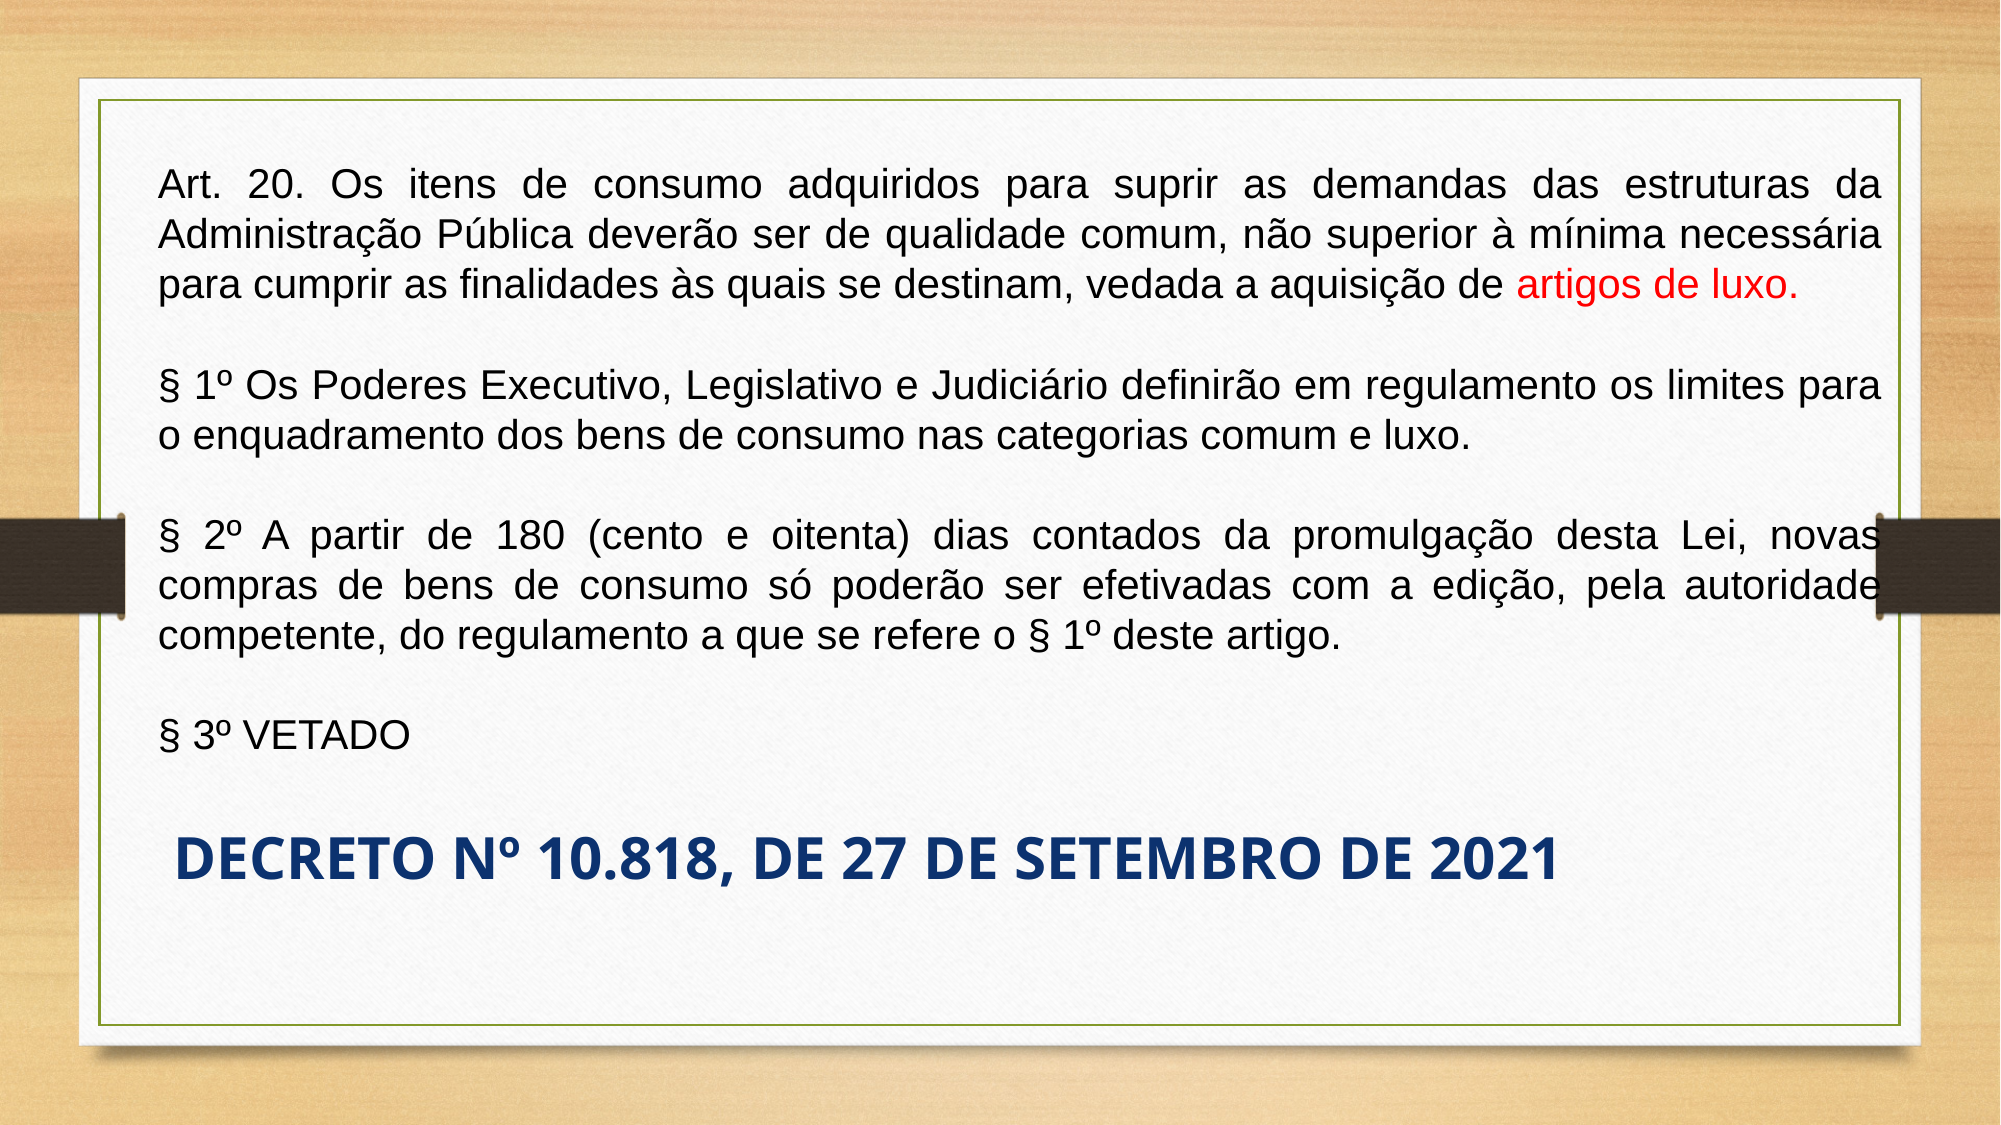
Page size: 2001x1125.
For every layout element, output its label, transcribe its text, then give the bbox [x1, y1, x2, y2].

picture [0, 0, 2001, 1125]
text_box DECRETO Nº 10.818, DE 27 DE SETEMBRO DE 2021 [159, 813, 1860, 899]
text_box Art. 20. Os itens de consumo adquiridos para suprir as demandas das estruturas da Administração Pública deverão ser de qualidade comum, não superior à mínima necessária para cumprir as finalidades às quais se destinam, vedada a aquisição de artigos de luxo. § 1º Os Poderes Executivo, Legislativo e Judiciário definirão em regulamento os limites para o enquadramento dos bens de consumo nas categorias comum e luxo. § 2º A partir de 180 (cento e oitenta) dias contados da promulgação desta Lei, novas compras de bens de consumo só poderão ser efetivadas com a edição, pela autoridade competente, do regulamento a que se refere o § 1º deste artigo. § 3º VETADO [143, 149, 1898, 765]
